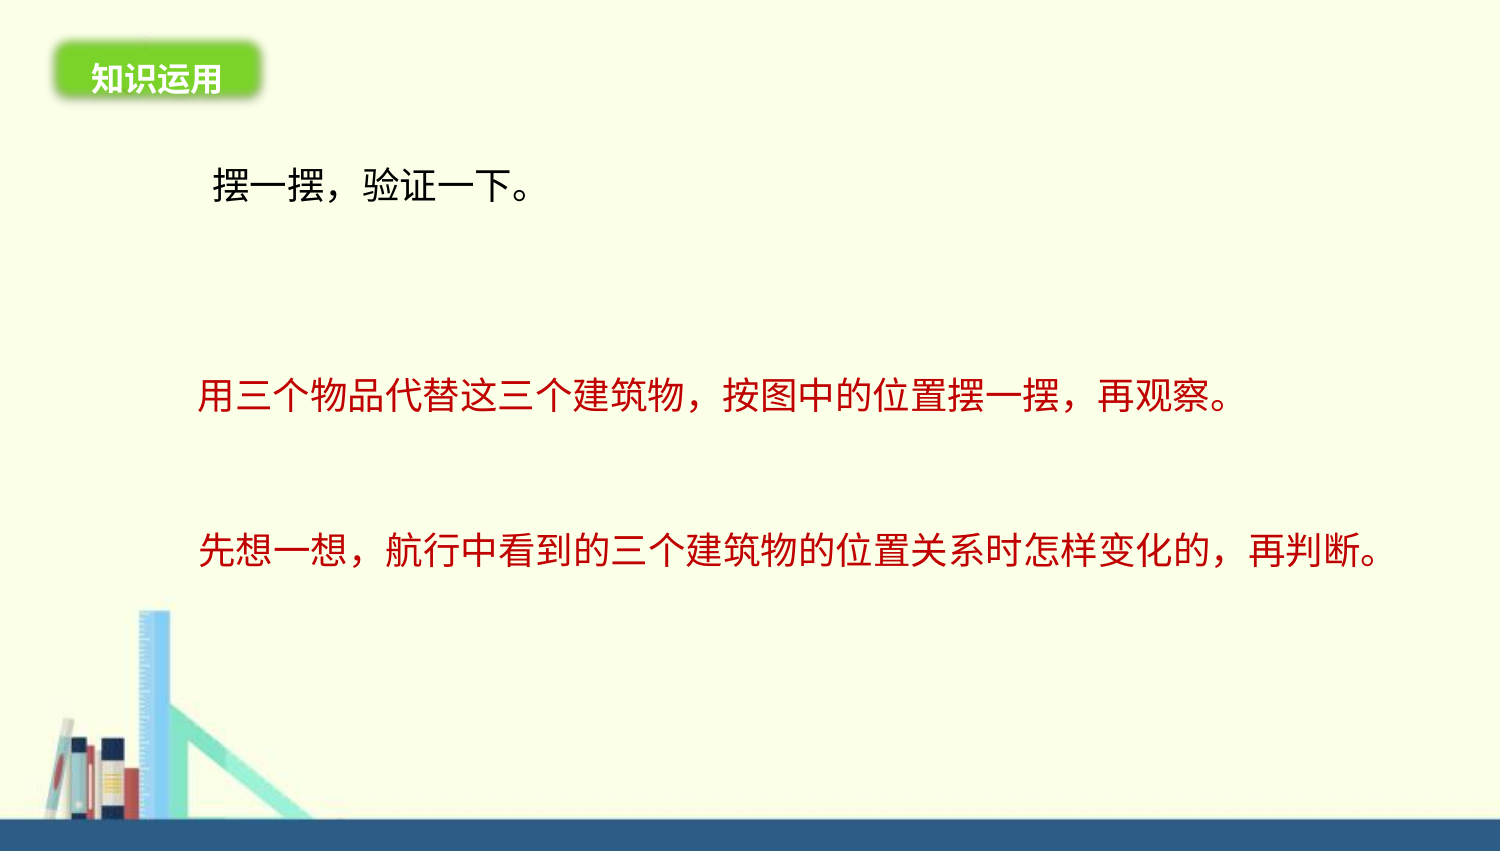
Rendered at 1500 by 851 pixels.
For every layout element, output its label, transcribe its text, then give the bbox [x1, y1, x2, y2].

text_box 用三个物品代替这三个建筑物，按图中的位置摆一摆，再观察。 [183, 364, 1243, 425]
text_box 先想一想，航行中看到的三个建筑物的位置关系时怎样变化的，再判断。 [183, 519, 1436, 580]
text_box 知识运用 [63, 49, 253, 88]
text_box 摆一摆，验证一下。 [197, 132, 642, 215]
picture [0, 0, 1500, 851]
